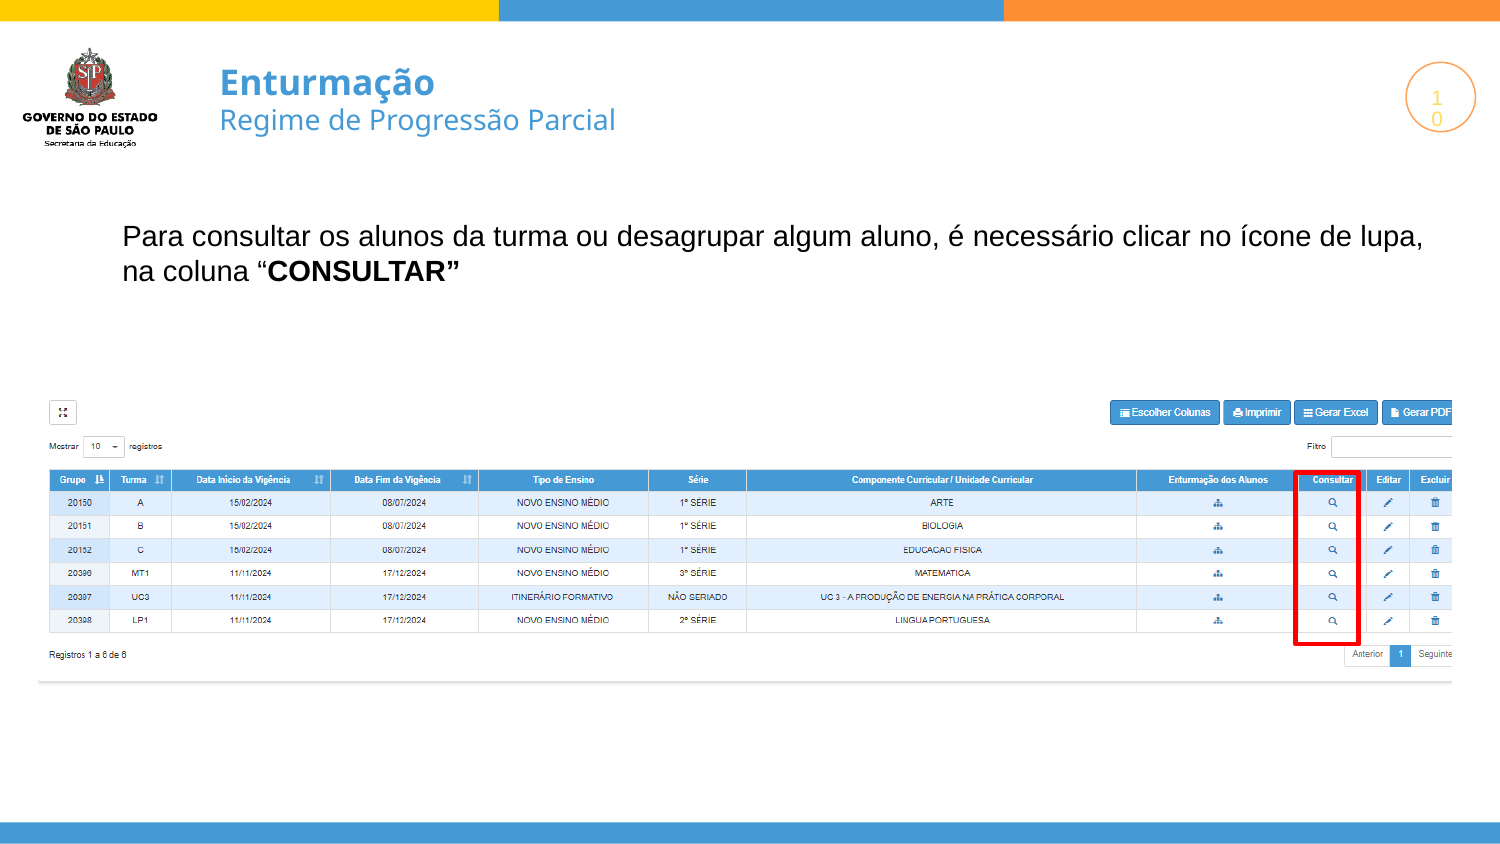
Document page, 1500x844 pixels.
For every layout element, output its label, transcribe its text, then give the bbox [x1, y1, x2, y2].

picture [20, 44, 160, 152]
text_box [1421, 126, 1460, 132]
text_box [0, 822, 1500, 844]
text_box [0, 0, 1500, 22]
title Enturmação Regime de Progressão Parcial [204, 44, 1371, 152]
picture [37, 397, 1452, 698]
slide_number 10 [1416, 68, 1466, 126]
text_box [1406, 72, 1416, 122]
text_box Para consultar os alunos da turma ou desagrupar algum aluno, é necessário clicar no ícone de lupa, na coluna “CONSULTAR” [107, 174, 1466, 295]
text_box [1466, 73, 1476, 121]
text_box [1421, 62, 1460, 68]
